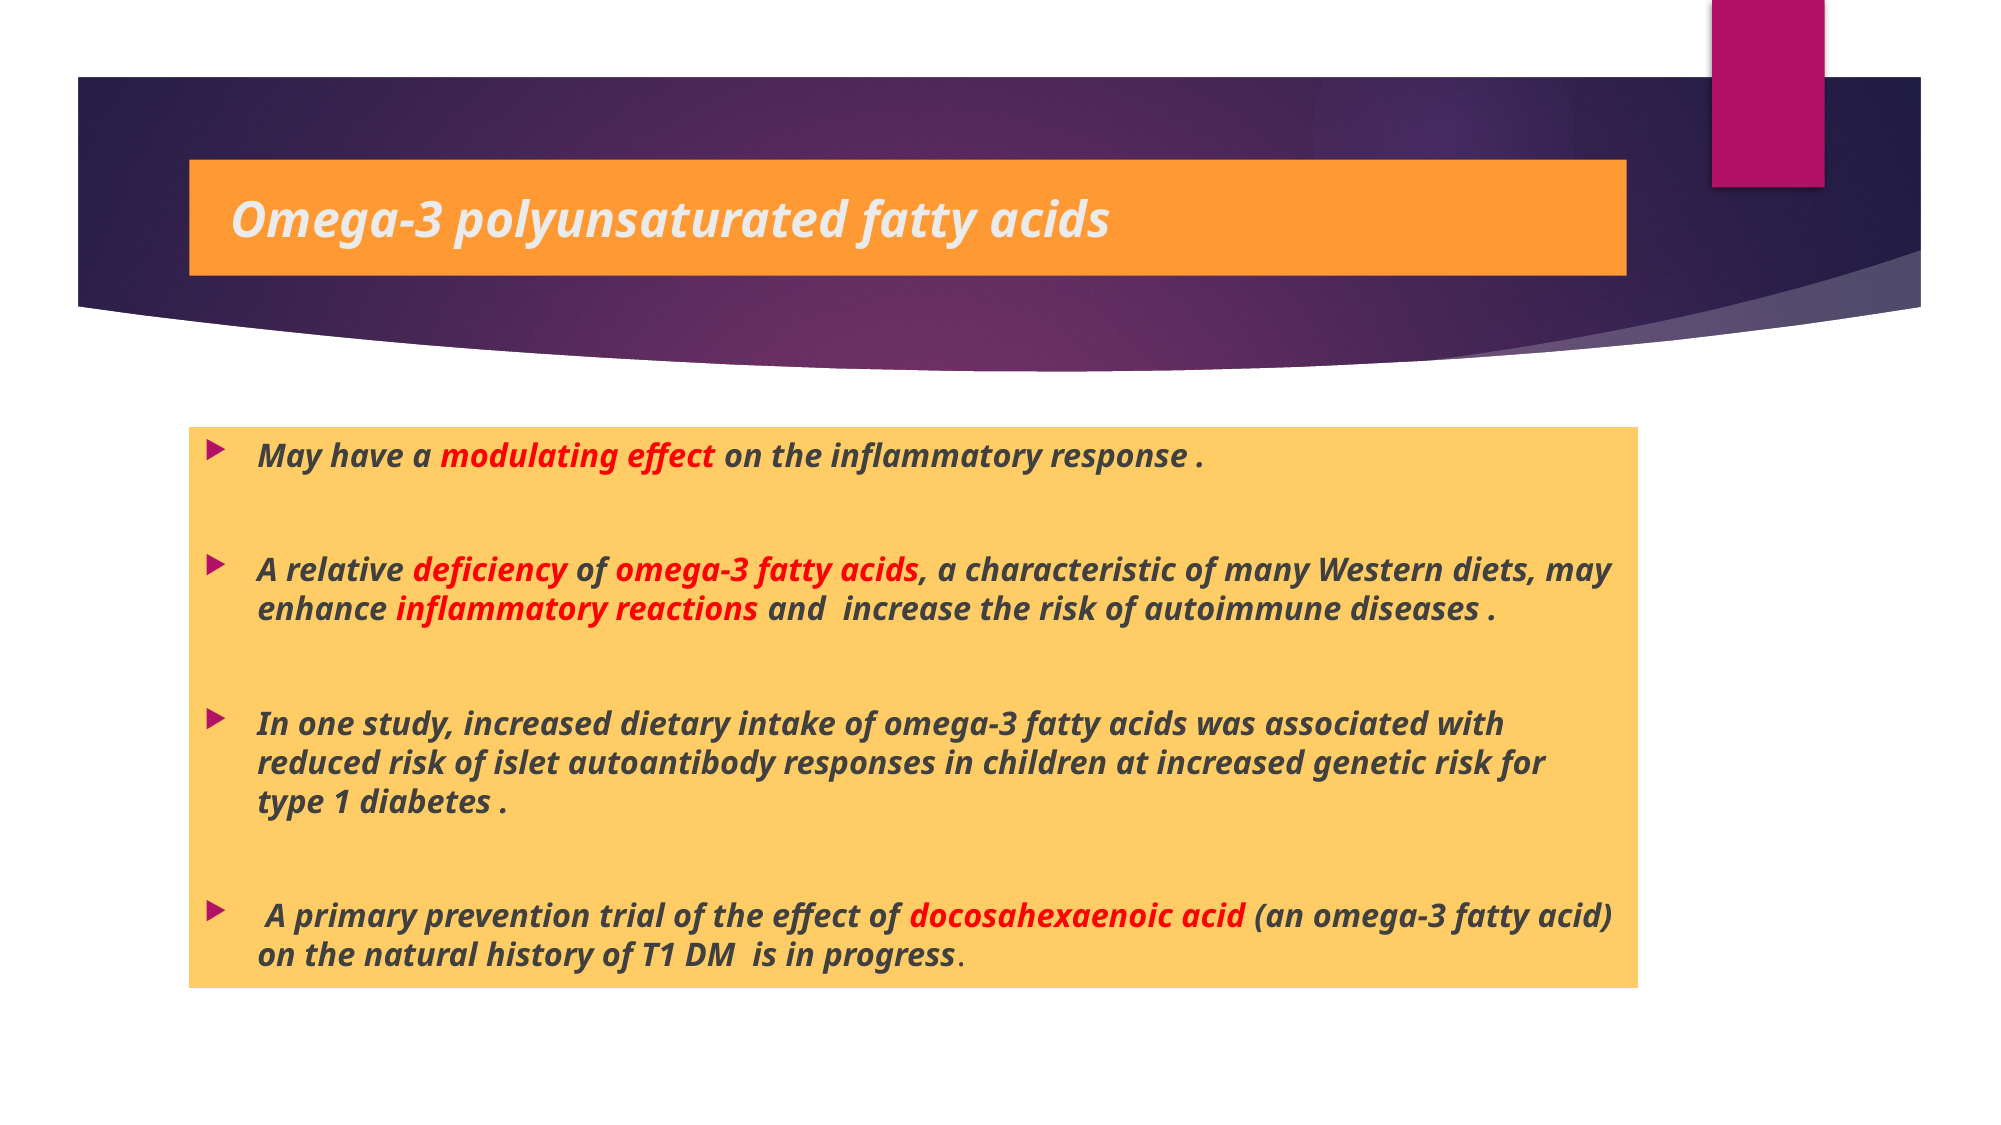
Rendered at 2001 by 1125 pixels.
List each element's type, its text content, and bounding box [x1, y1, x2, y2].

list May have a modulating effect on the inflammatory response . A relative deficiency of omega-3 fatty acids, a characteristic of many Western diets, may enhance inflammatory reactions and increase the risk of autoimmune diseases . In one study, increased dietary intake of omega-3 fatty acids was associated with reduced risk of islet autoantibody responses in children at increased genetic risk for type 1 diabetes . A primary prevention trial of the effect of docosahexaenoic acid (an omega-3 fatty acid) on the natural history of T1 DM is in progress. [189, 427, 1638, 988]
title Omega-3 polyunsaturated fatty acids [189, 159, 1627, 276]
